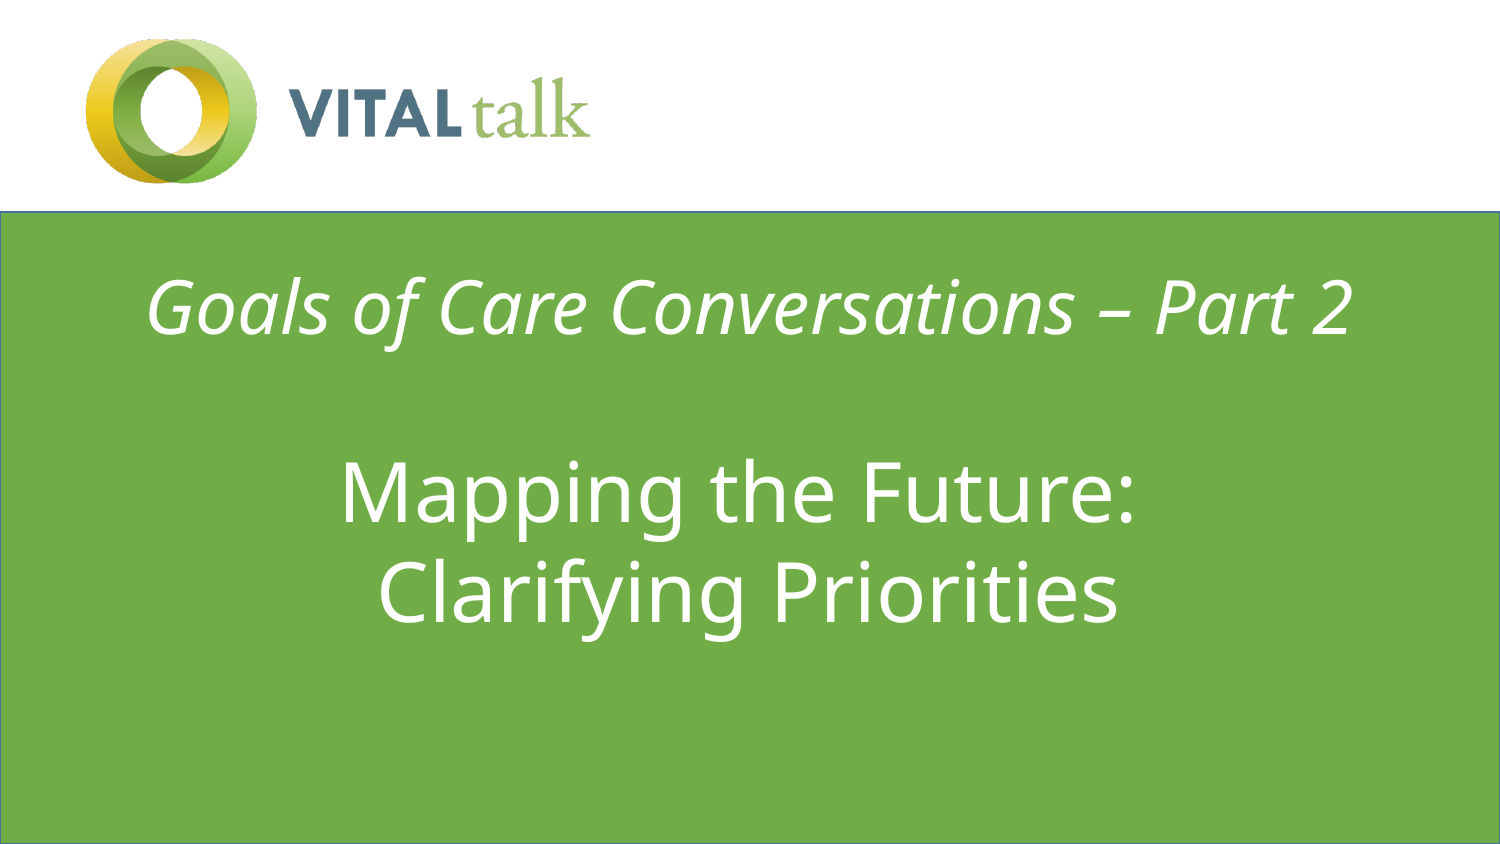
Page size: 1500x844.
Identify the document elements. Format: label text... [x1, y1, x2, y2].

text_box [0, 211, 1500, 844]
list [49, 9, 626, 203]
text_box Goals of Care Conversations – Part 2 Mapping the Future: Clarifying Priorities [49, 252, 1450, 647]
